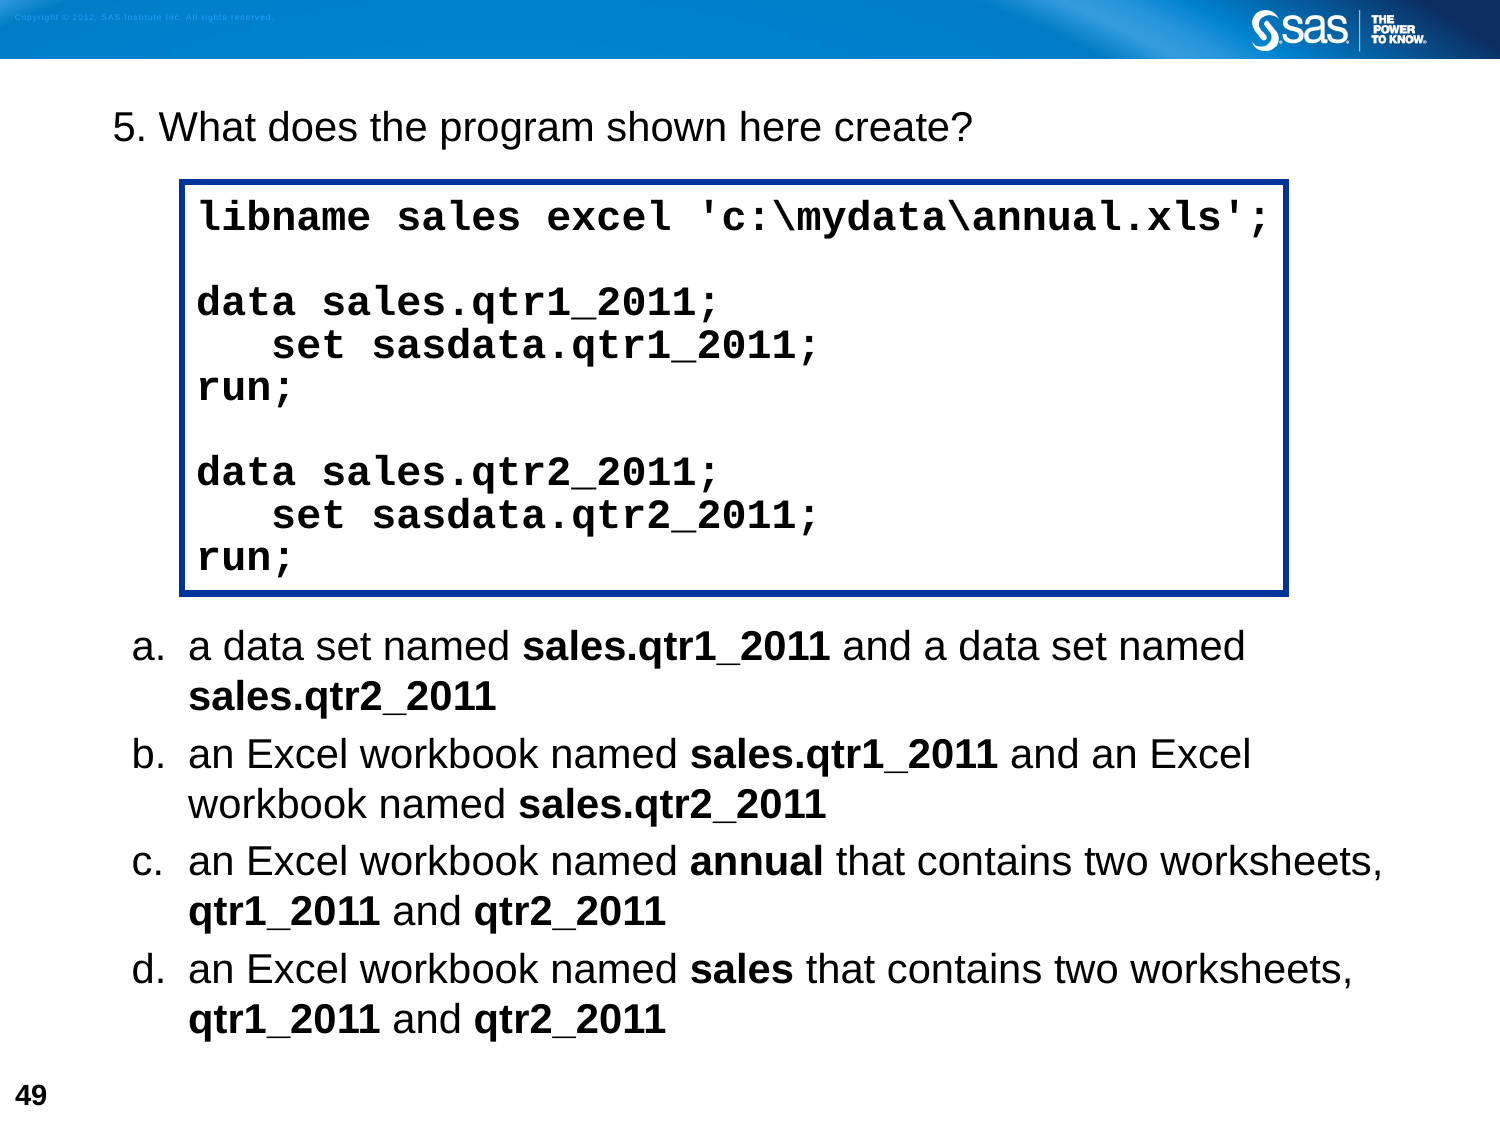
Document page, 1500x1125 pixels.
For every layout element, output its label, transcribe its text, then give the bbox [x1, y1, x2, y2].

list 5. What does the program shown here create? a data set named sales.qtr1_2011 and a data set named sales.qtr2_2011 an Excel workbook named sales.qtr1_2011 and an Excel workbook named sales.qtr2_2011 an Excel workbook named annual that contains two worksheets, qtr1_2011 and qtr2_2011 an Excel workbook named sales that contains two worksheets, qtr1_2011 and qtr2_2011 [112, 99, 1400, 800]
text_box libname sales excel 'c:\mydata\annual.xls'; data sales.qtr1_2011; set sasdata.qtr1_2011; run; data sales.qtr2_2011; set sasdata.qtr2_2011; run; [181, 182, 1286, 594]
picture [0, 0, 1500, 59]
